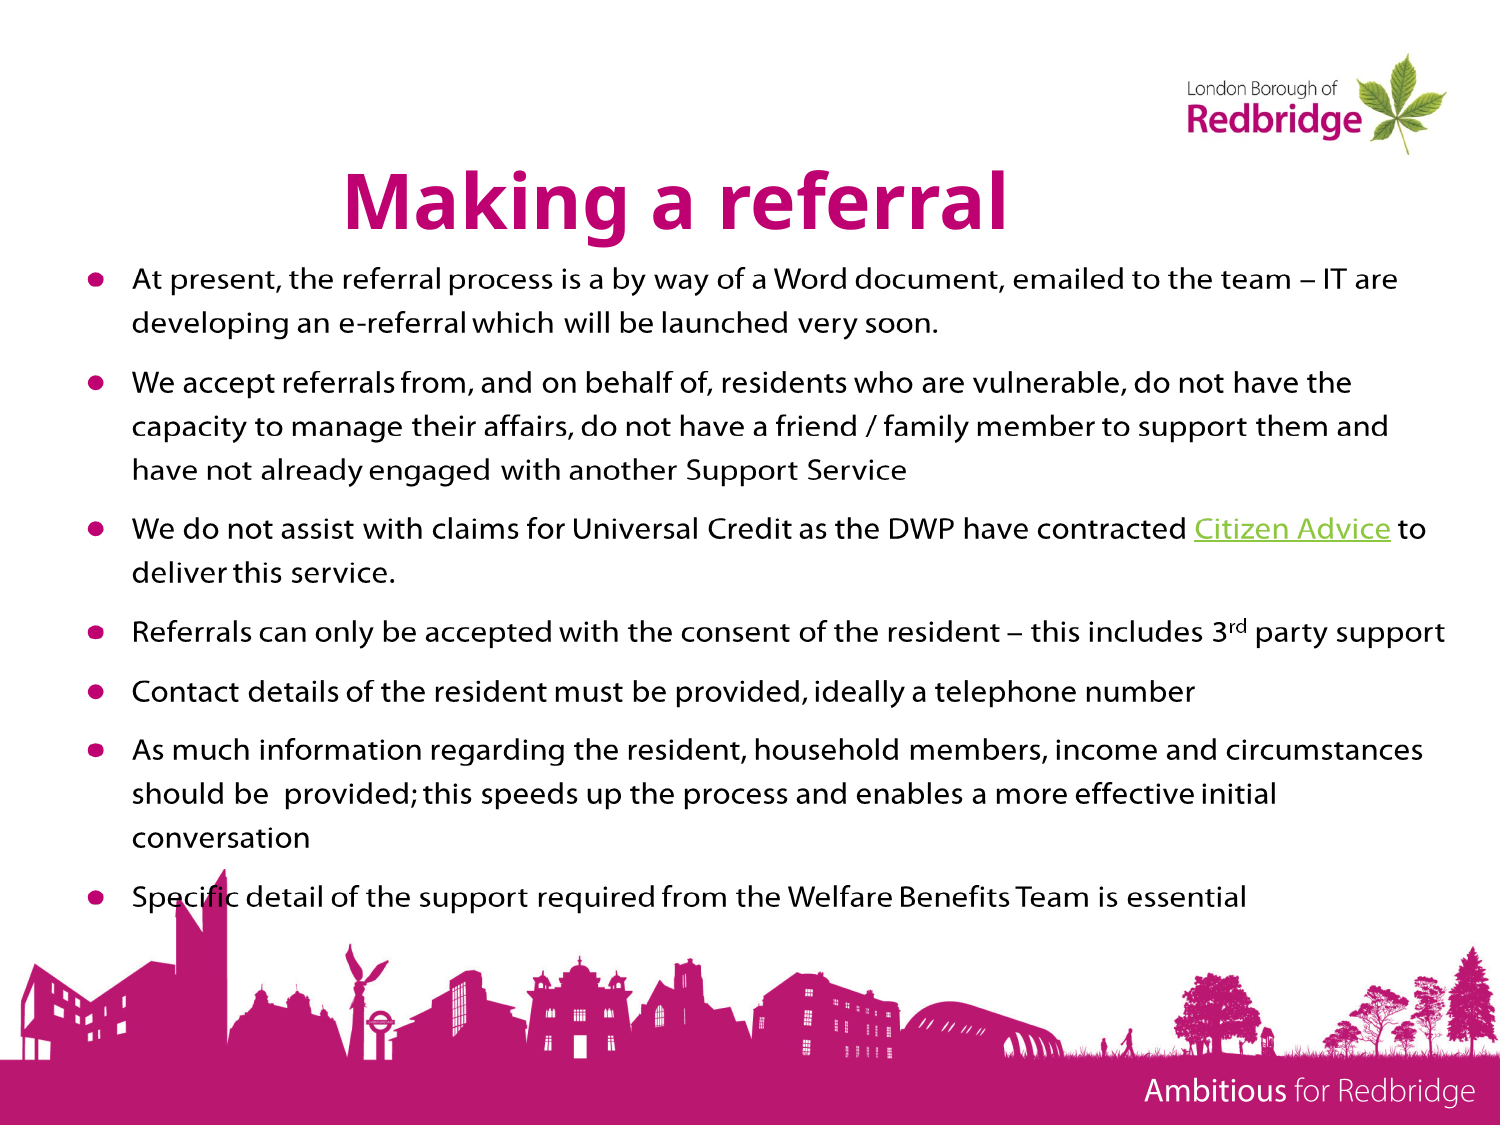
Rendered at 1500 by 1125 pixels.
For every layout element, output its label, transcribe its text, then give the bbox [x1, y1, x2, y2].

picture [0, 244, 1500, 1125]
title Making a referral [140, 152, 1293, 241]
picture [1175, 50, 1455, 160]
